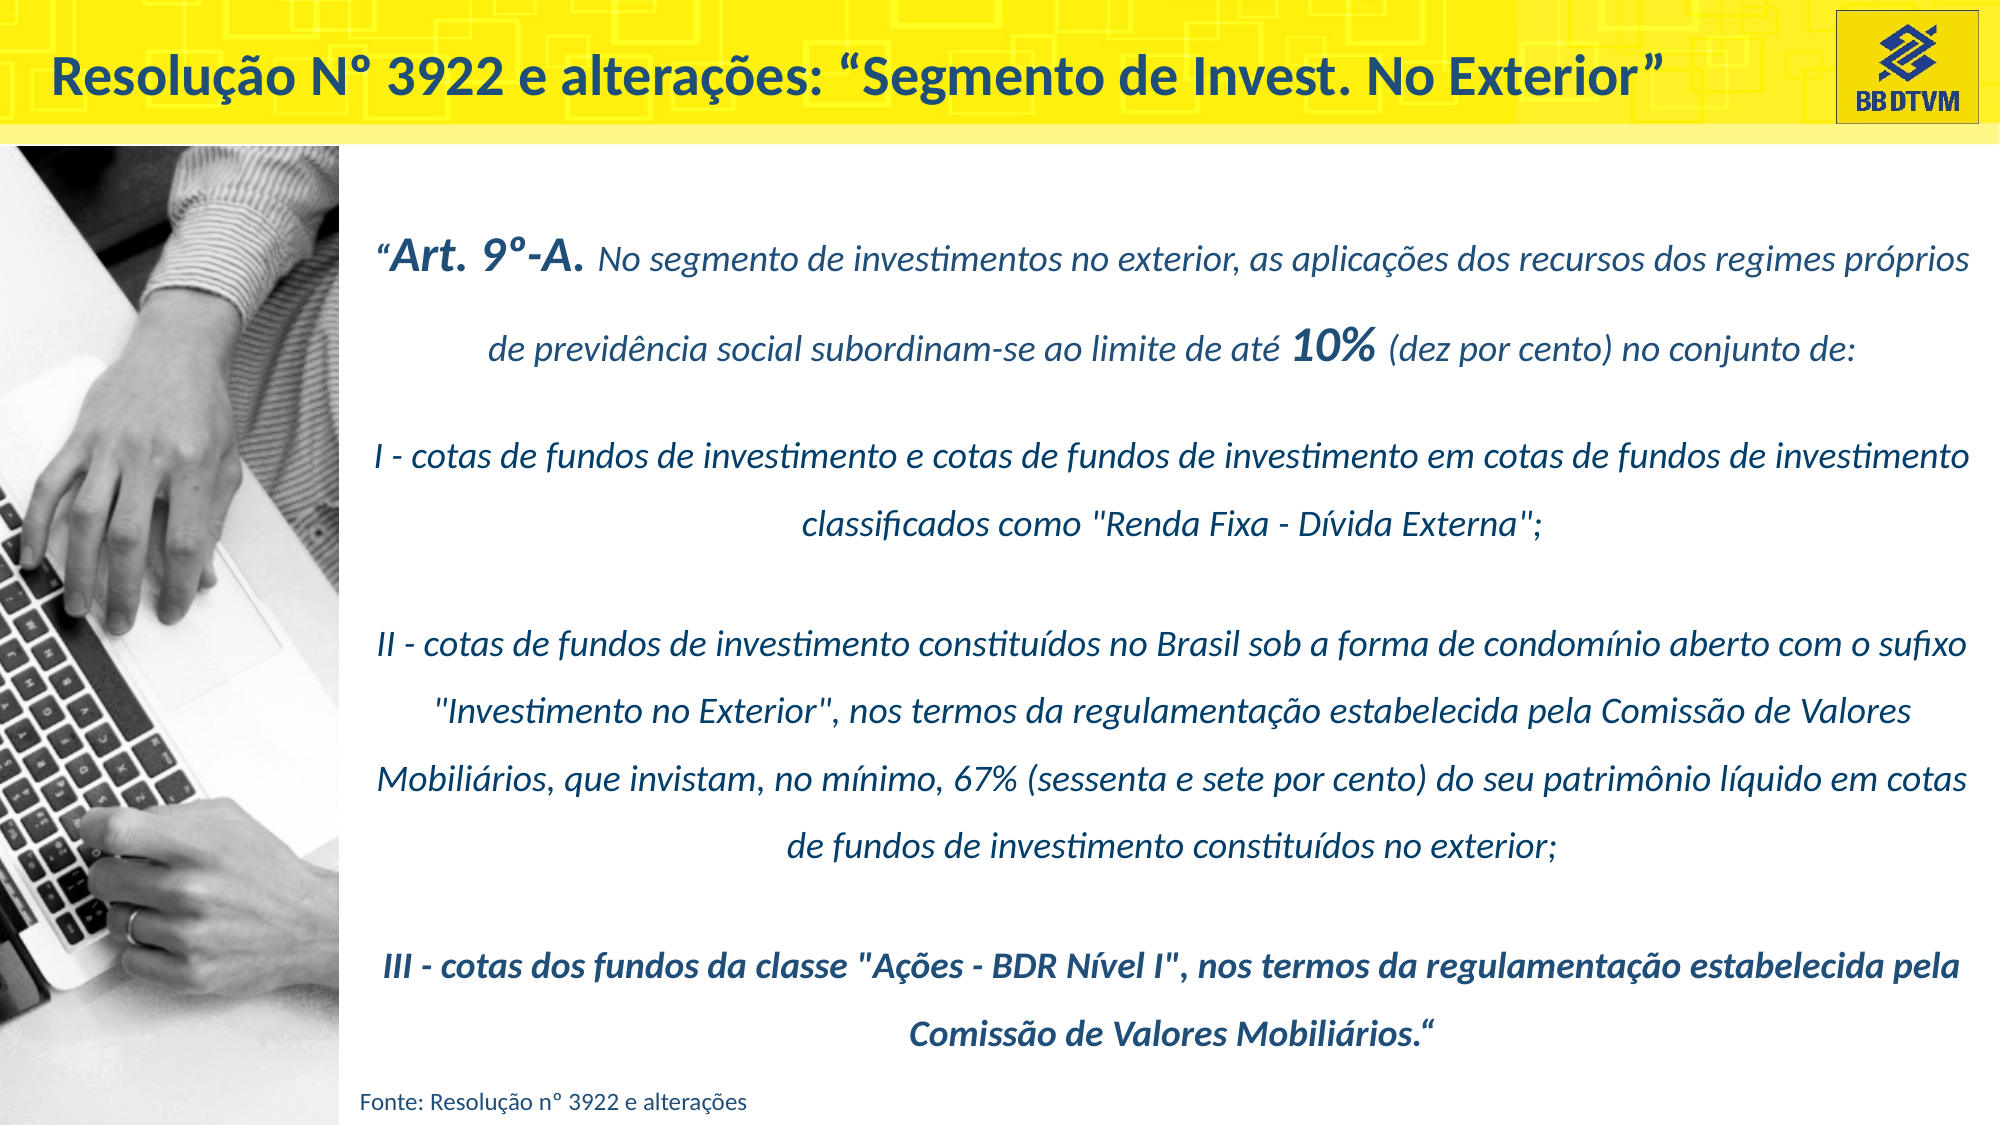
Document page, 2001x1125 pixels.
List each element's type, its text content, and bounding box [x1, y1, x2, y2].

text_box “Art. 9º-A. No segmento de investimentos no exterior, as aplicações dos recursos dos regimes próprios de previdência social subordinam-se ao limite de até 10% (dez por cento) no conjunto de: I - cotas de fundos de investimento e cotas de fundos de investimento em cotas de fundos de investimento classificados como "Renda Fixa - Dívida Externa"; II - cotas de fundos de investimento constituídos no Brasil sob a forma de condomínio aberto com o sufixo "Investimento no Exterior", nos termos da regulamentação estabelecida pela Comissão de Valores Mobiliários, que invistam, no mínimo, 67% (sessenta e sete por cento) do seu patrimônio líquido em cotas de fundos de investimento constituídos no exterior; III - cotas dos fundos da classe "Ações - BDR Nível I", nos termos da regulamentação estabelecida pela Comissão de Valores Mobiliários.“ [345, 184, 2000, 1062]
picture [0, 0, 2000, 156]
title Resolução Nº 3922 e alterações: “Segmento de Invest. No Exterior” [36, 9, 1713, 143]
text_box Fonte: Resolução nº 3922 e alterações [345, 1077, 1214, 1123]
